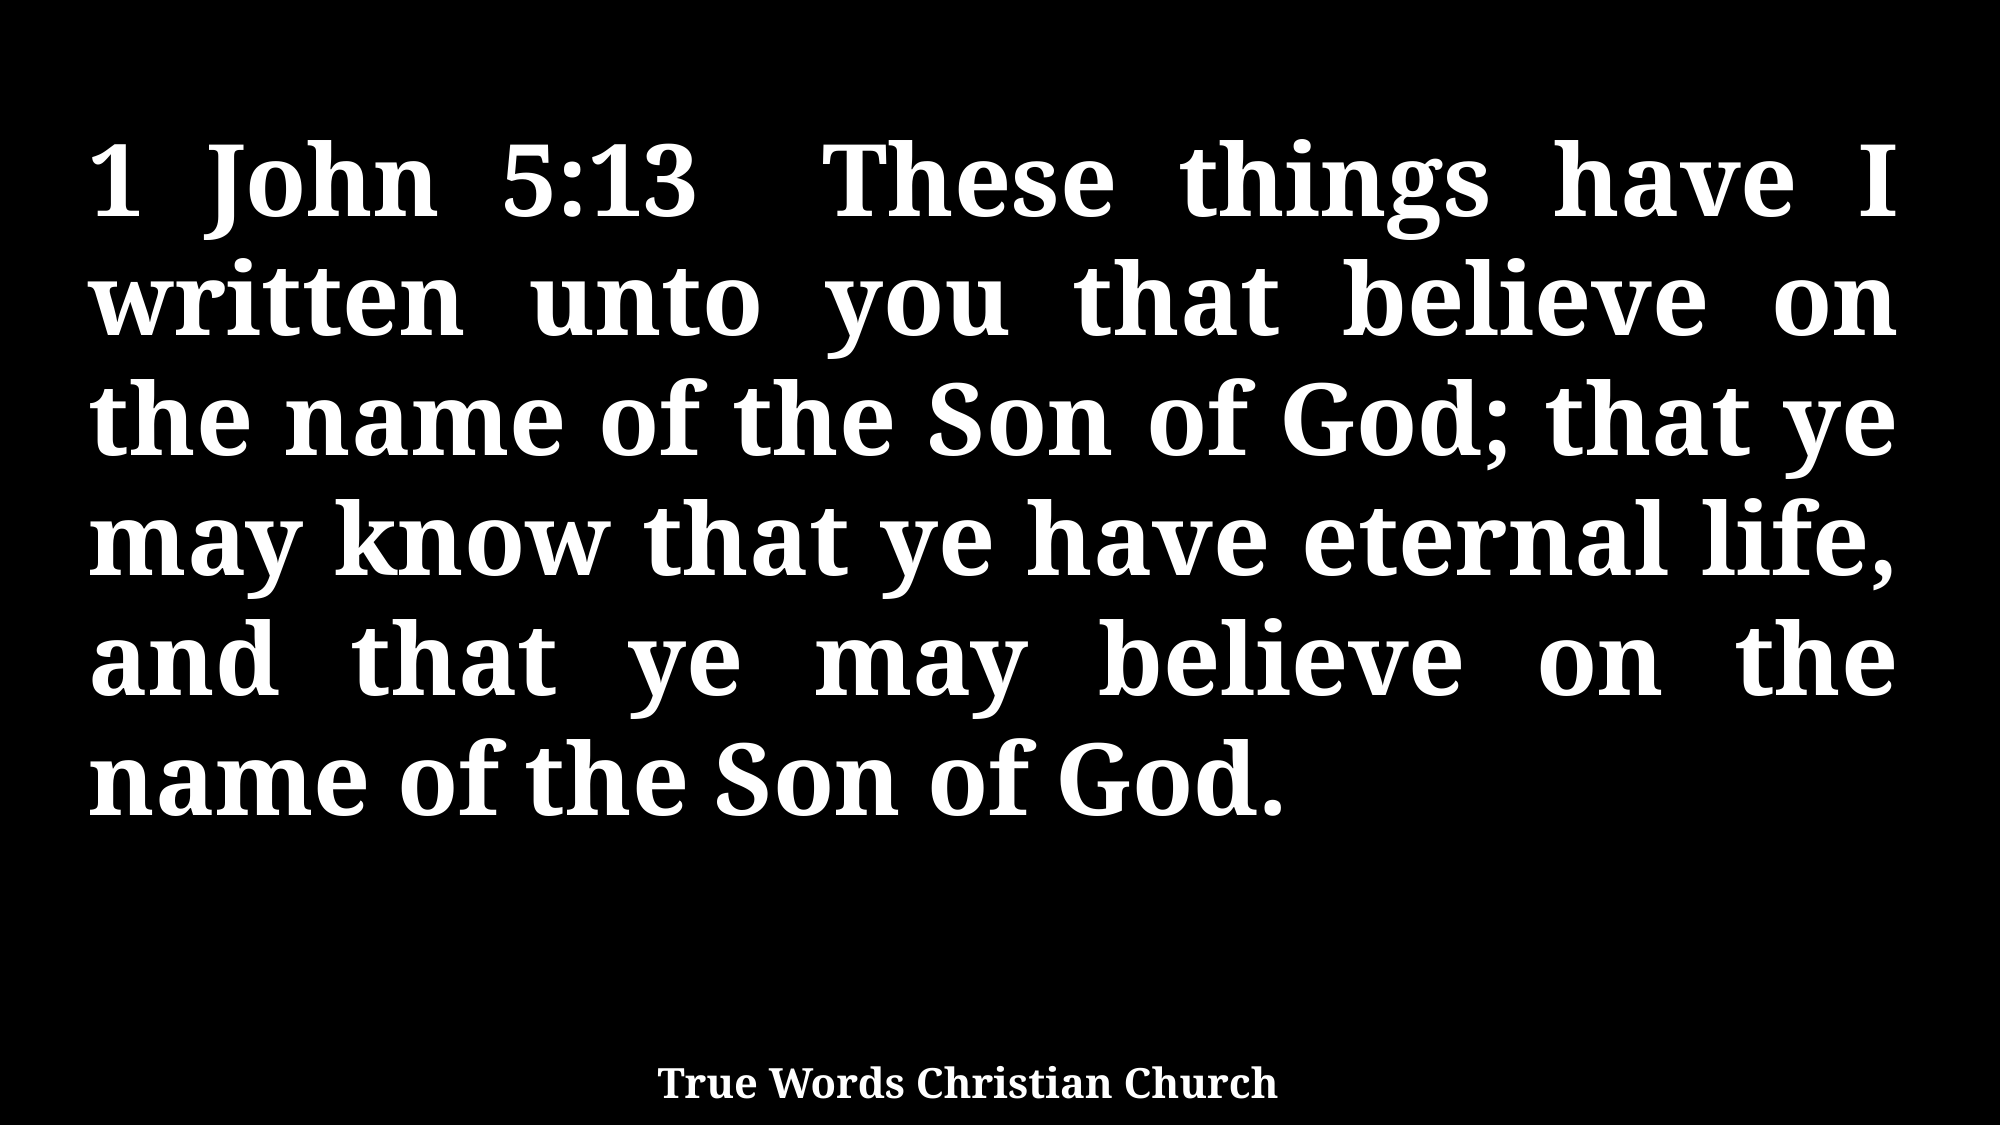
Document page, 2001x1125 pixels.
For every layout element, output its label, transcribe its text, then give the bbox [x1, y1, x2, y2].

text_box True Words Christian Church [642, 1049, 1294, 1114]
text_box 1 John 5:13 These things have I written unto you that believe on the name of the Son of God; that ye may know that ye have eternal life, and that ye may believe on the name of the Son of God. [74, 108, 1915, 843]
